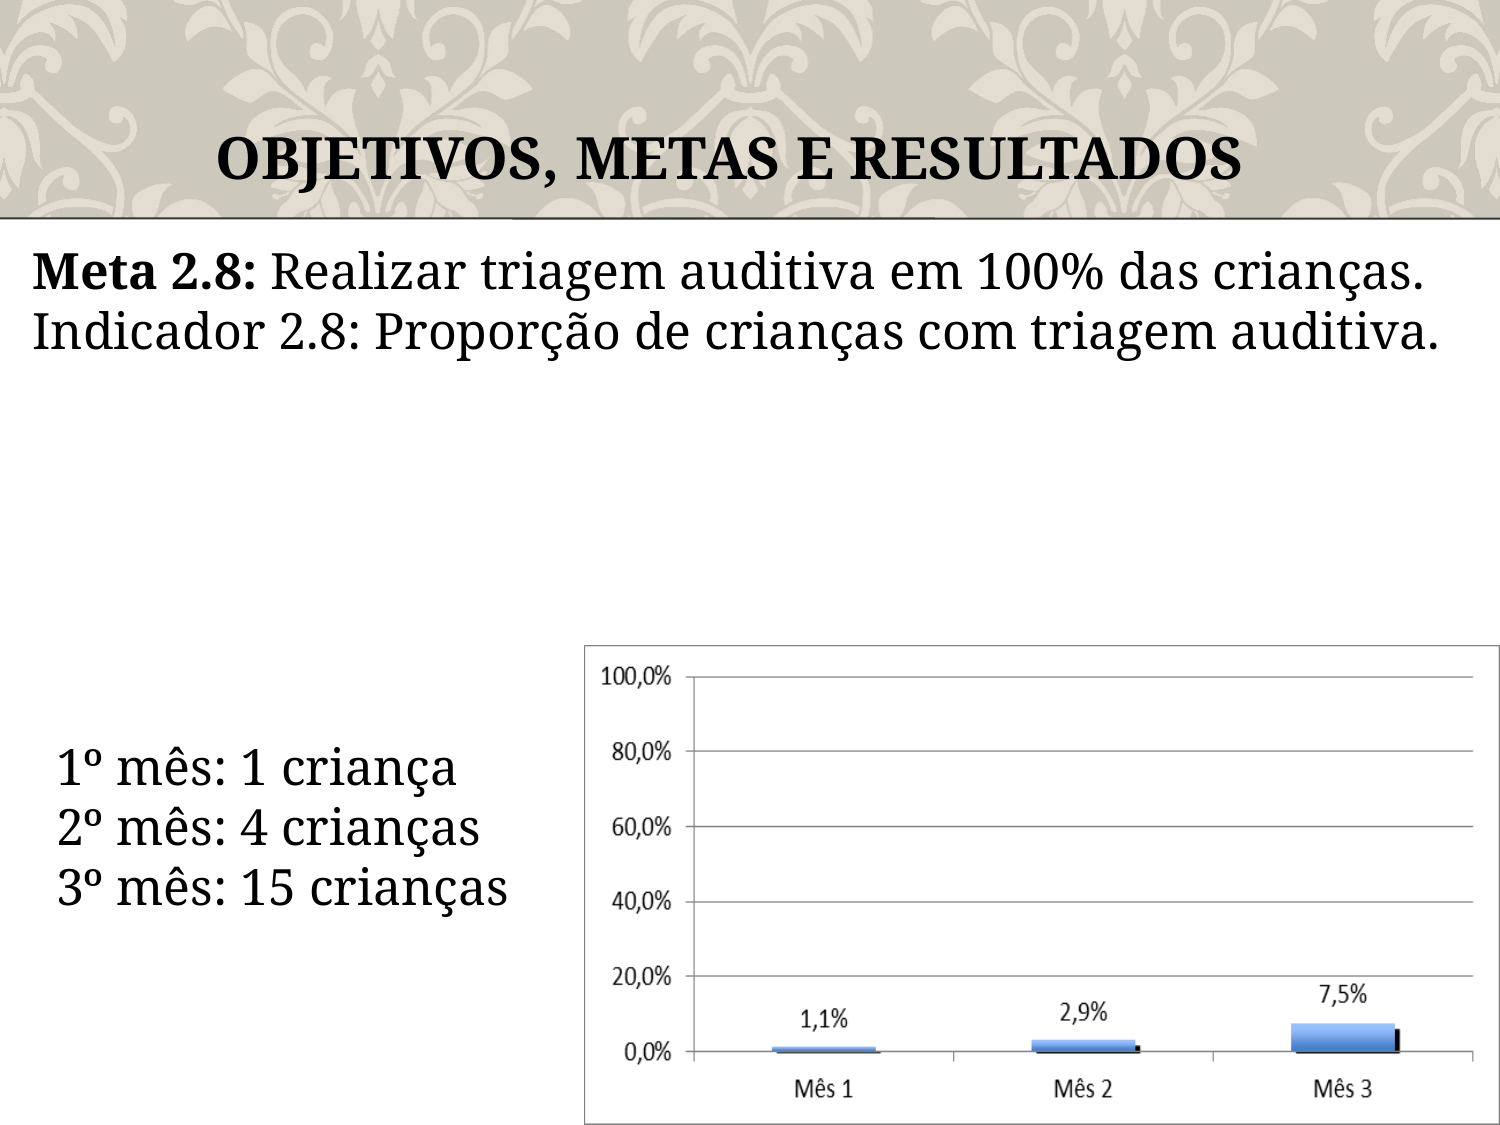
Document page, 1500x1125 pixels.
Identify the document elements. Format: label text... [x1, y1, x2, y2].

text_box OBJETIVOS, METAS E RESULTADOS [201, 113, 1259, 199]
list Meta 2.8: Realizar triagem auditiva em 100% das crianças. Indicador 2.8: Proporção de crianças com triagem auditiva. [17, 231, 1459, 1071]
text_box 1º mês: 1 criança 2º mês: 4 crianças 3º mês: 15 crianças [41, 727, 561, 923]
picture [584, 644, 1500, 1125]
